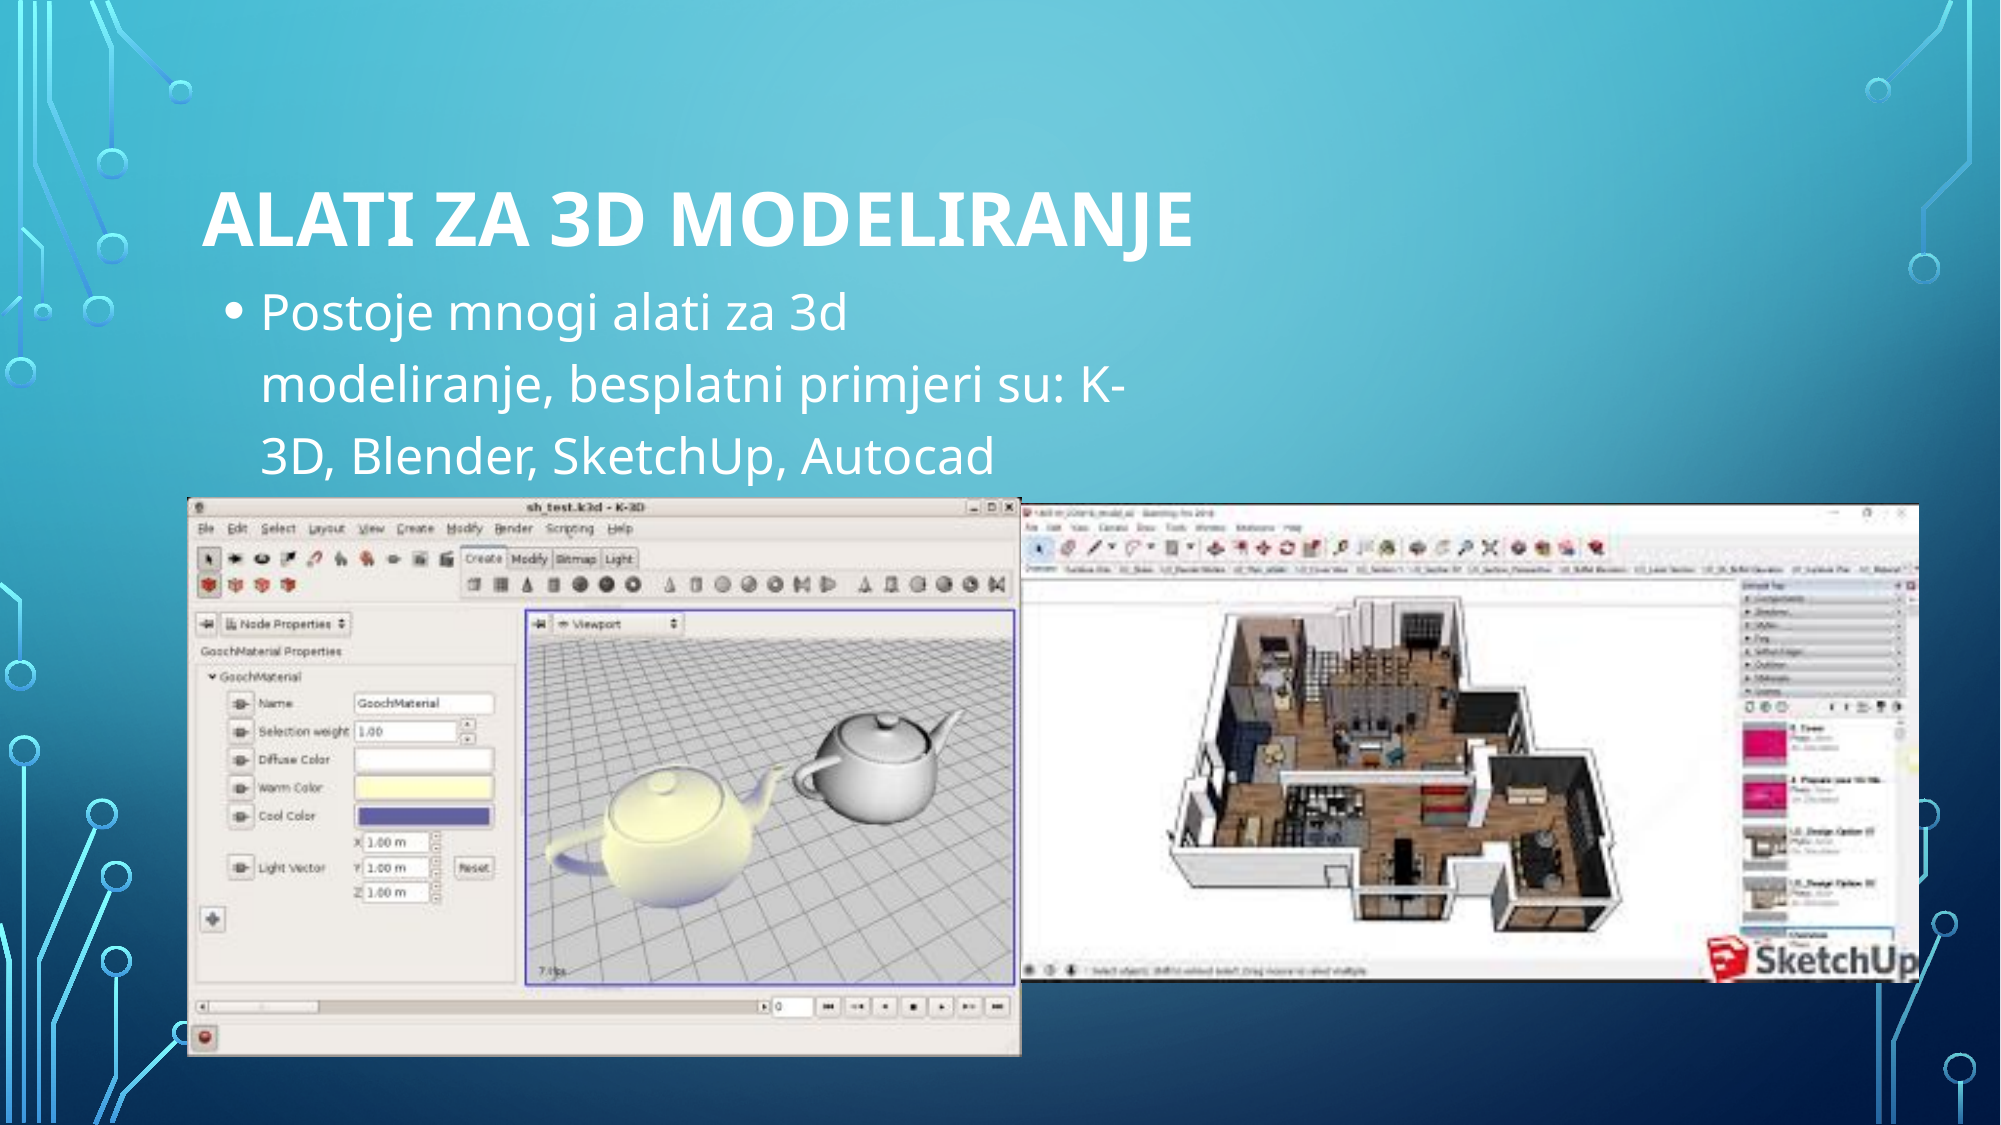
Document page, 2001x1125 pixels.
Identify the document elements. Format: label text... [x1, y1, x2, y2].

list Postoje mnogi alati za 3d modeliranje, besplatni primjeri su: K-3D, Blender, SketchUp, Autocad [208, 260, 1162, 503]
title ALATI ZA 3D MODELIRANJE [187, 101, 1813, 344]
picture [186, 497, 1919, 1057]
